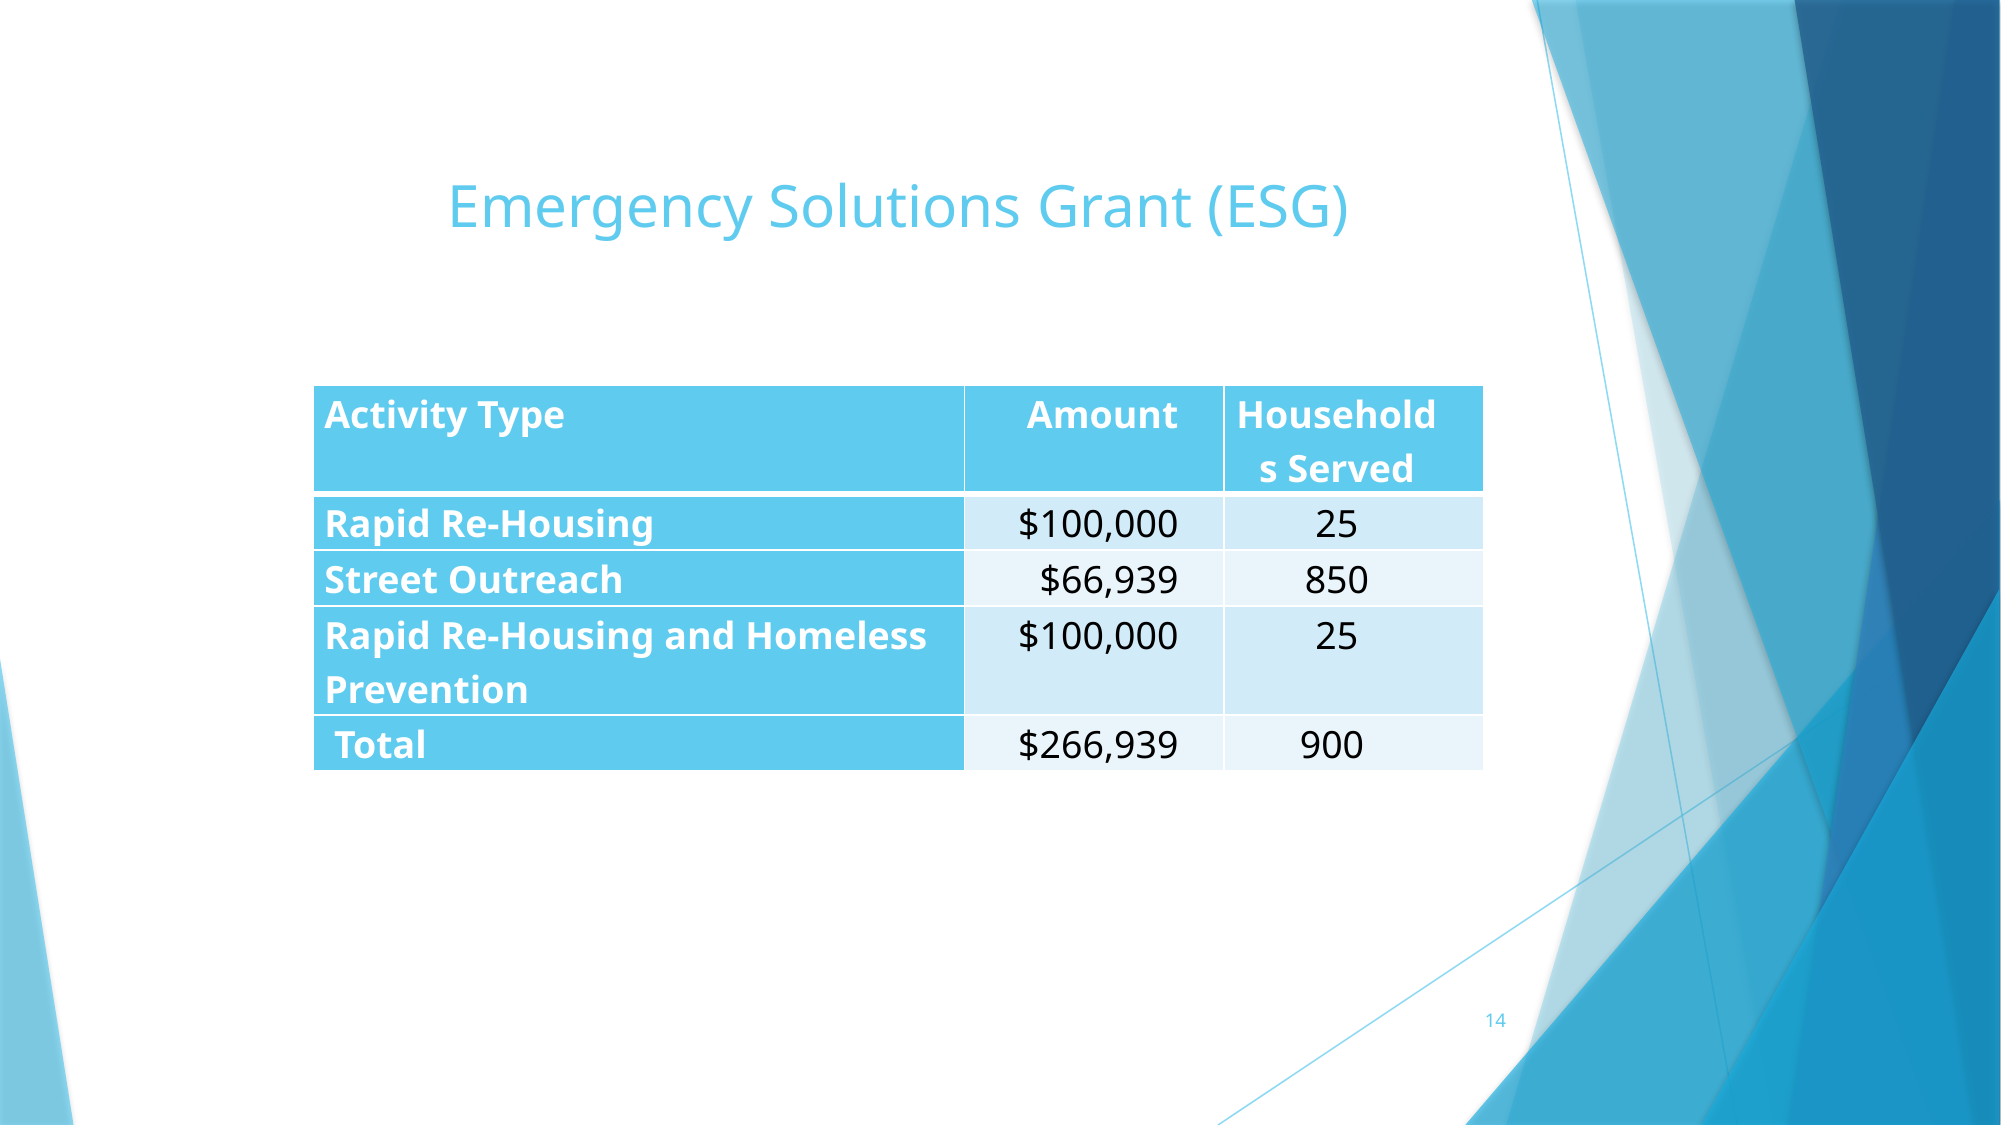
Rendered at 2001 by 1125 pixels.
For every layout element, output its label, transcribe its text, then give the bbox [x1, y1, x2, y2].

table_cell $100,000 [965, 607, 1223, 714]
table_header Activity Type [314, 386, 964, 491]
table_cell Rapid Re-Housing and Homeless Prevention [314, 607, 964, 714]
table_cell Rapid Re-Housing [314, 497, 964, 549]
title Emergency Solutions Grant (ESG) [111, 99, 1687, 317]
table_header Households Served [1225, 386, 1483, 491]
table_cell 25 [1225, 497, 1483, 549]
table_header Amount [965, 386, 1223, 491]
table_cell $66,939 [965, 551, 1223, 605]
table_cell Total [314, 716, 964, 770]
table_cell $266,939 [965, 716, 1223, 770]
table_cell Street Outreach [314, 551, 964, 605]
table_cell 850 [1225, 551, 1483, 605]
text_box [112, 354, 1730, 939]
table_cell 900 [1225, 716, 1483, 770]
table_cell 25 [1225, 607, 1483, 714]
slide_number 14 [1409, 991, 1522, 1051]
table_cell $100,000 [965, 497, 1223, 549]
